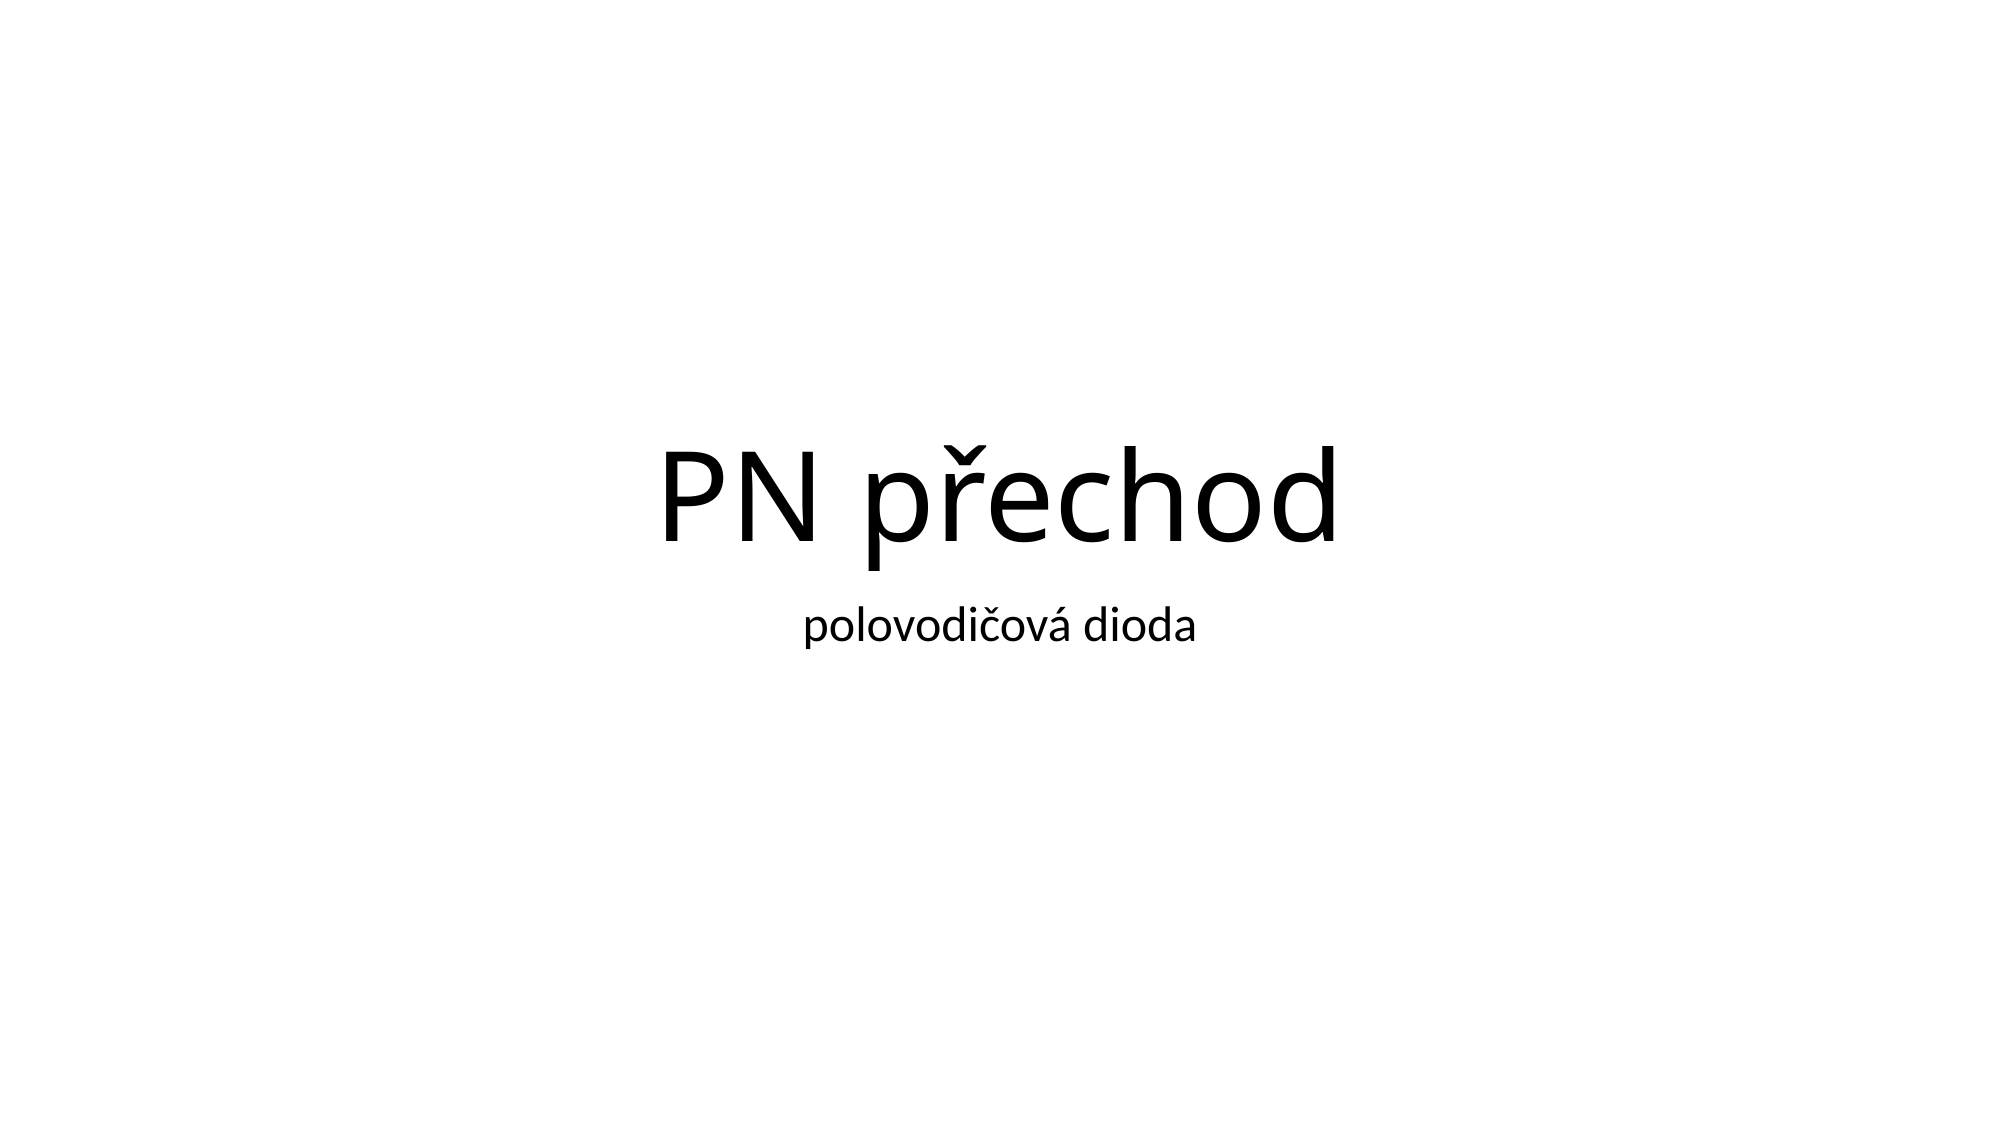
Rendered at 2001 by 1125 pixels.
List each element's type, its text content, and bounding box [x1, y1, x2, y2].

subtitle polovodičová dioda [249, 590, 1750, 863]
title PN přechod [249, 184, 1750, 576]
